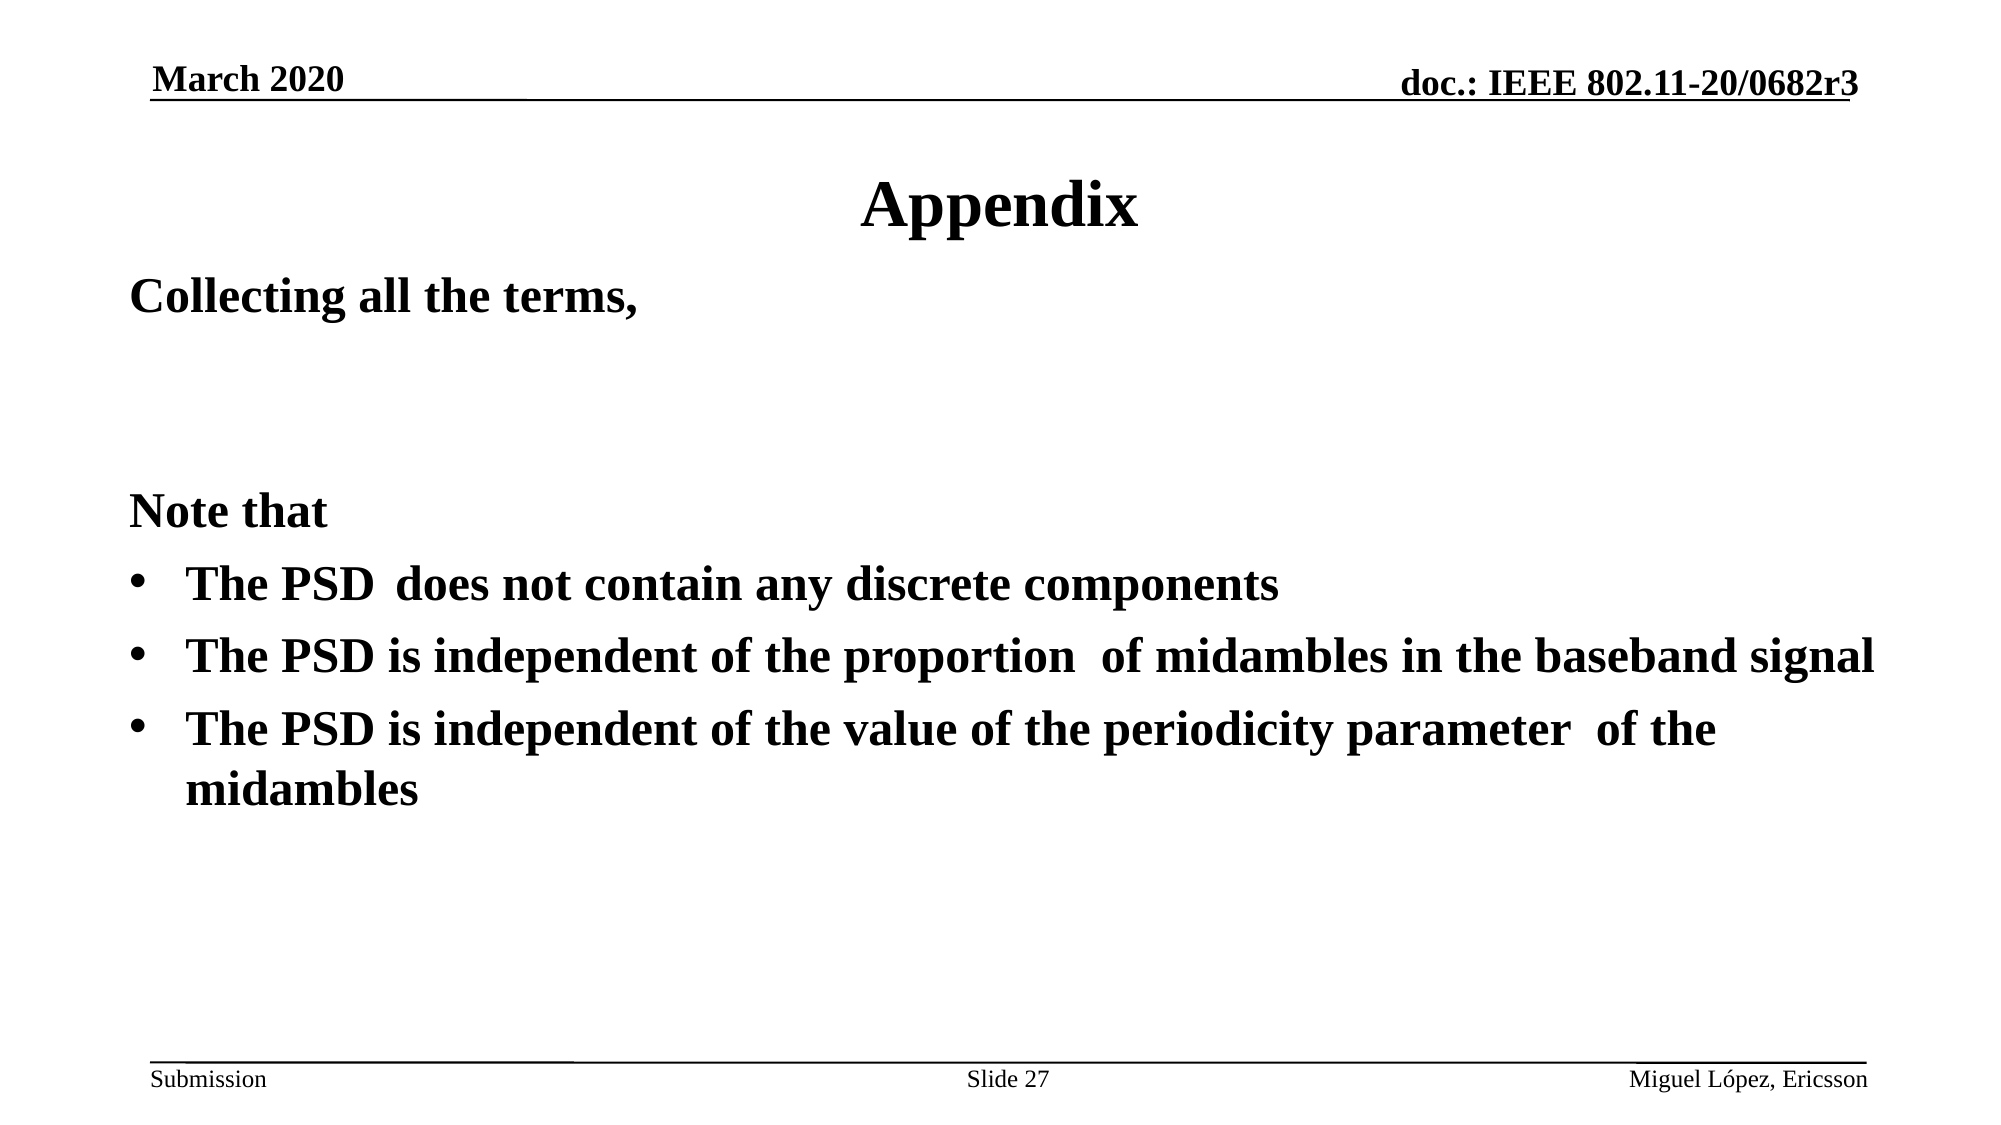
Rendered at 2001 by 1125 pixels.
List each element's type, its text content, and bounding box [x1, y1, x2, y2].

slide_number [152, 54, 563, 100]
footer Miguel López, Ericsson [1171, 1061, 1869, 1093]
slide_number Slide 27 [950, 1061, 1067, 1123]
title Appendix [149, 112, 1850, 288]
